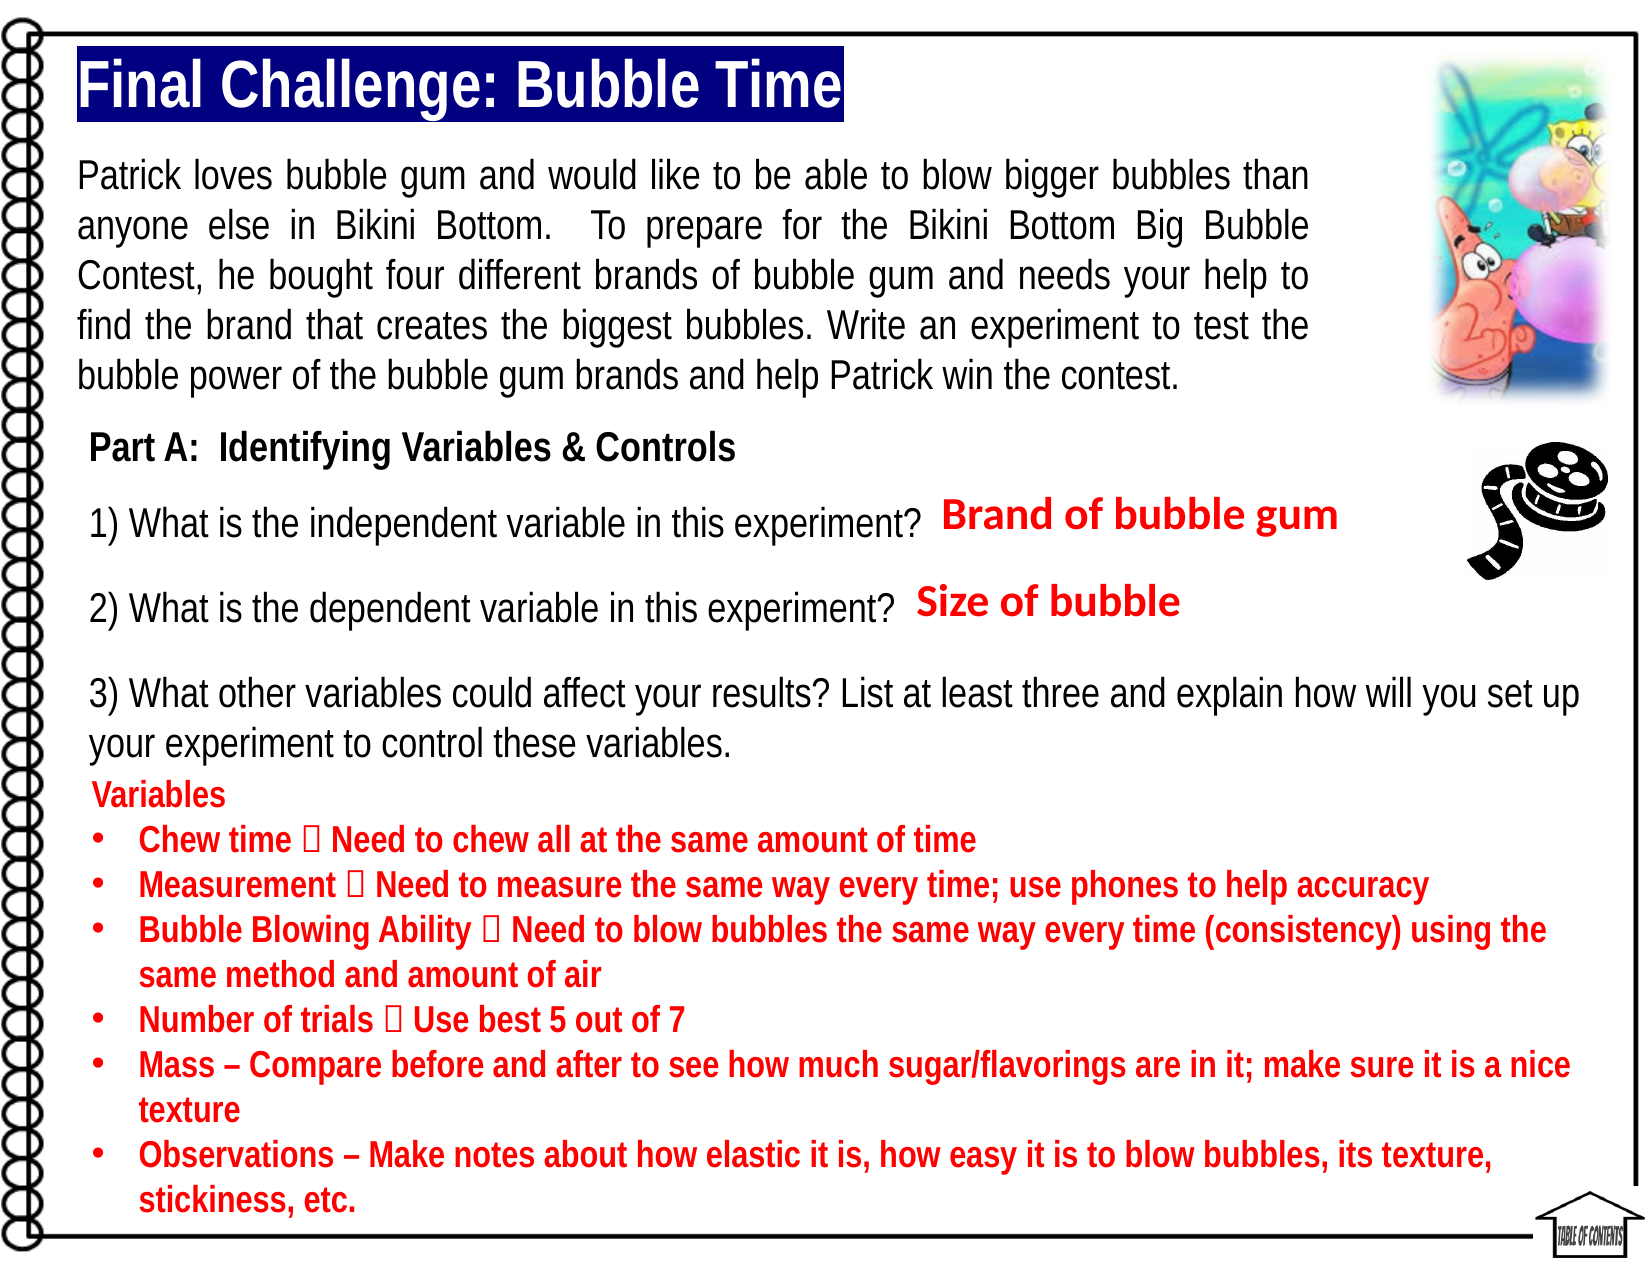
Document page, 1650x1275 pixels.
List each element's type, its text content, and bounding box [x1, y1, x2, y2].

text_box Brand of bubble gum [924, 475, 1400, 547]
text_box Variables Chew time  Need to chew all at the same amount of time Measurement  Need to measure the same way every time; use phones to help accuracy Bubble Blowing Ability  Need to blow bubbles the same way every time (consistency) using the same method and amount of air Number of trials  Use best 5 out of 7 Mass – Compare before and after to see how much sugar/flavorings are in it; make sure it is a nice texture Observations – Make notes about how elastic it is, how easy it is to blow bubbles, its texture, stickiness, etc. [76, 762, 1638, 1228]
text_box Size of bubble [900, 562, 1375, 635]
text_box Final Challenge: Bubble Time Patrick loves bubble gum and would like to be able to blow bigger bubbles than anyone else in Bikini Bottom. To prepare for the Bikini Bottom Big Bubble Contest, he bought four different brands of bubble gum and needs your help to find the brand that creates the biggest bubbles. Write an experiment to test the bubble power of the bubble gum brands and help Patrick win the contest. [62, 33, 1325, 405]
picture [0, 0, 1650, 1275]
text_box Part A: Identifying Variables & Controls 1) What is the independent variable in this experiment? 2) What is the dependent variable in this experiment? 3) What other variables could affect your results? List at least three and explain how will you set up your experiment to control these variables. [74, 412, 1600, 824]
